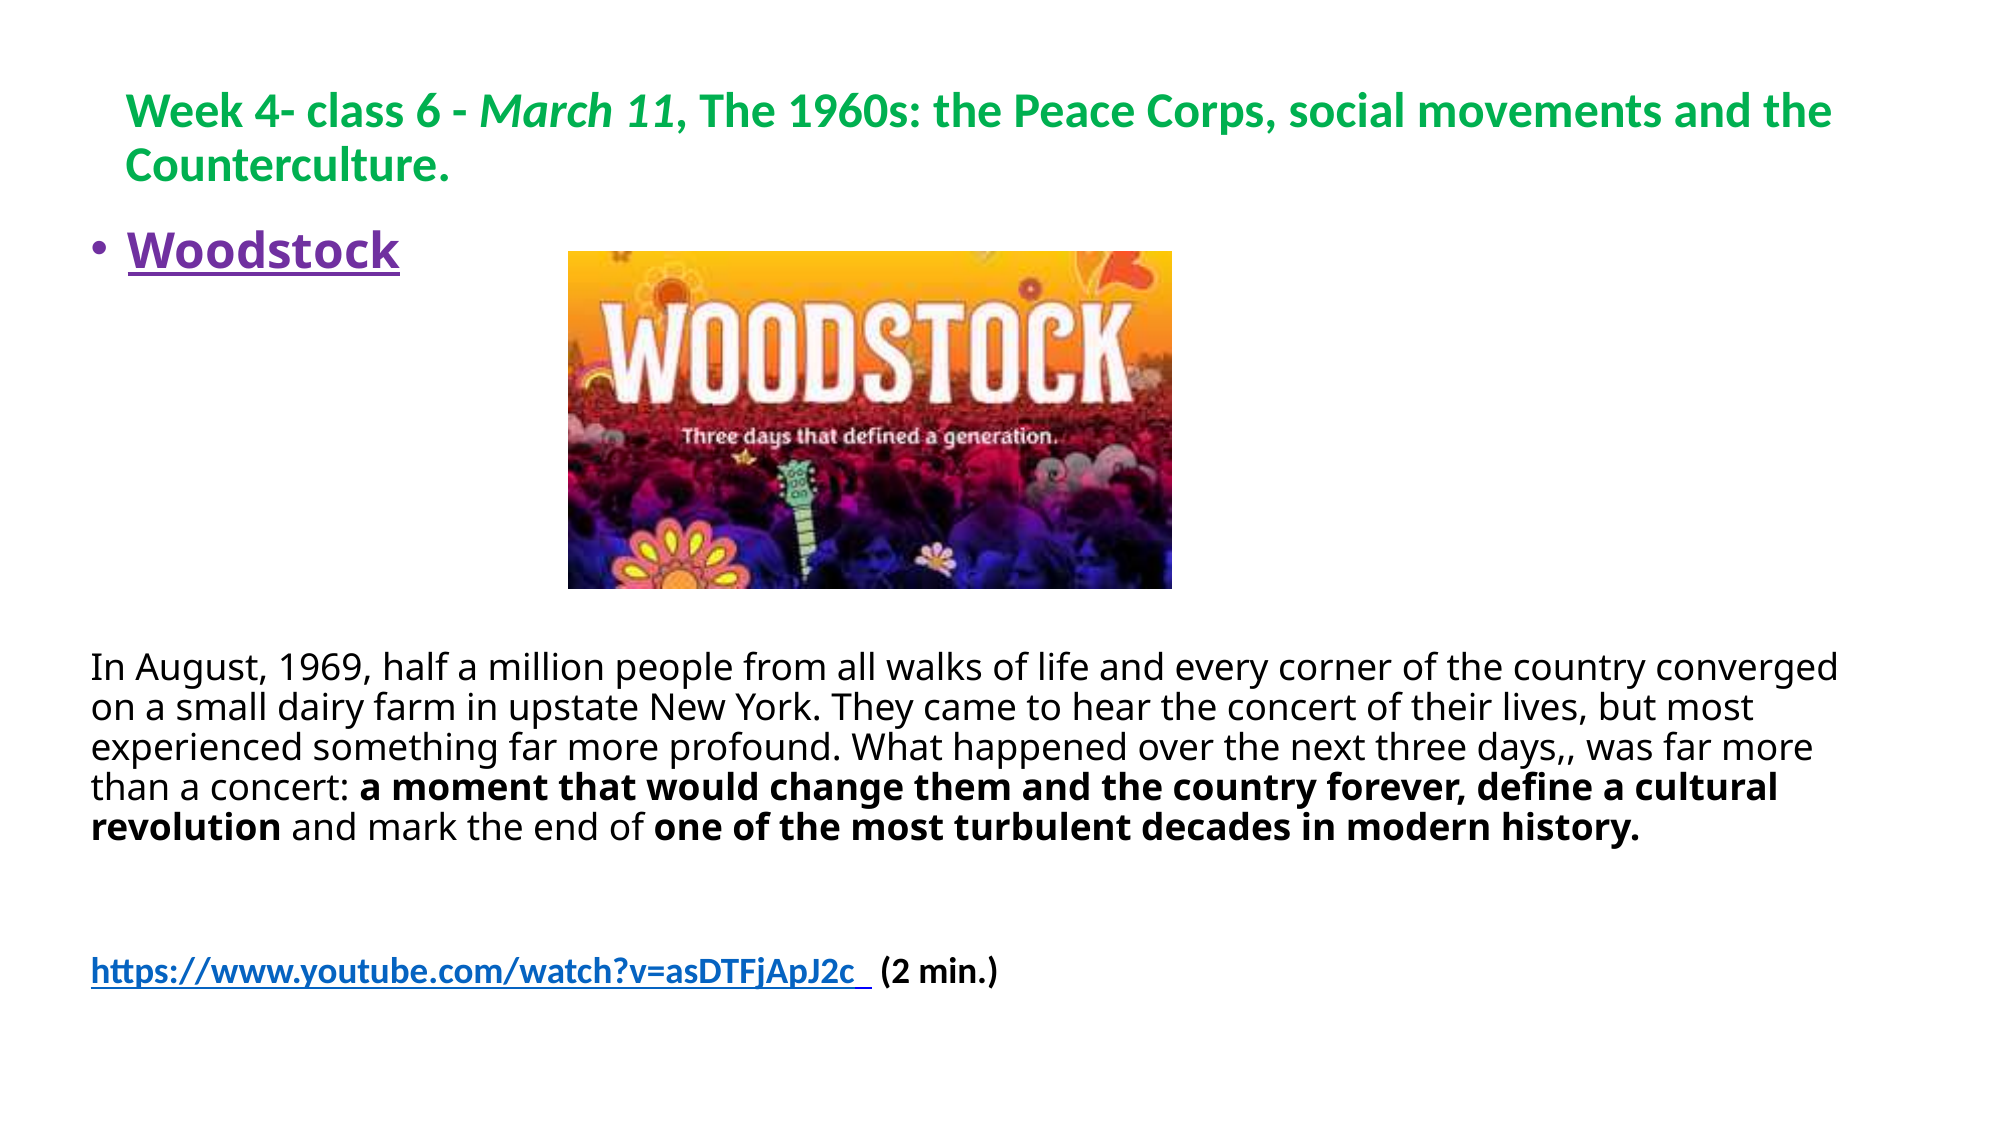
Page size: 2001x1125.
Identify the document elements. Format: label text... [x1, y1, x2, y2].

picture [568, 251, 1172, 589]
title Week 4- class 6 - March 11, The 1960s: the Peace Corps, social movements and the Counterculture. [110, 0, 1863, 212]
list Woodstock In August, 1969, half a million people from all walks of life and every corner of the country converged on a small dairy farm in upstate New York. They came to hear the concert of their lives, but most experienced something far more profound. What happened over the next three days,, was far more than a concert: a moment that would change them and the country forever, define a cultural revolution and mark the end of one of the most turbulent decades in modern history. https://www.youtube.com/watch?v=asDTFjApJ2c (2 min.) [75, 212, 1863, 1014]
